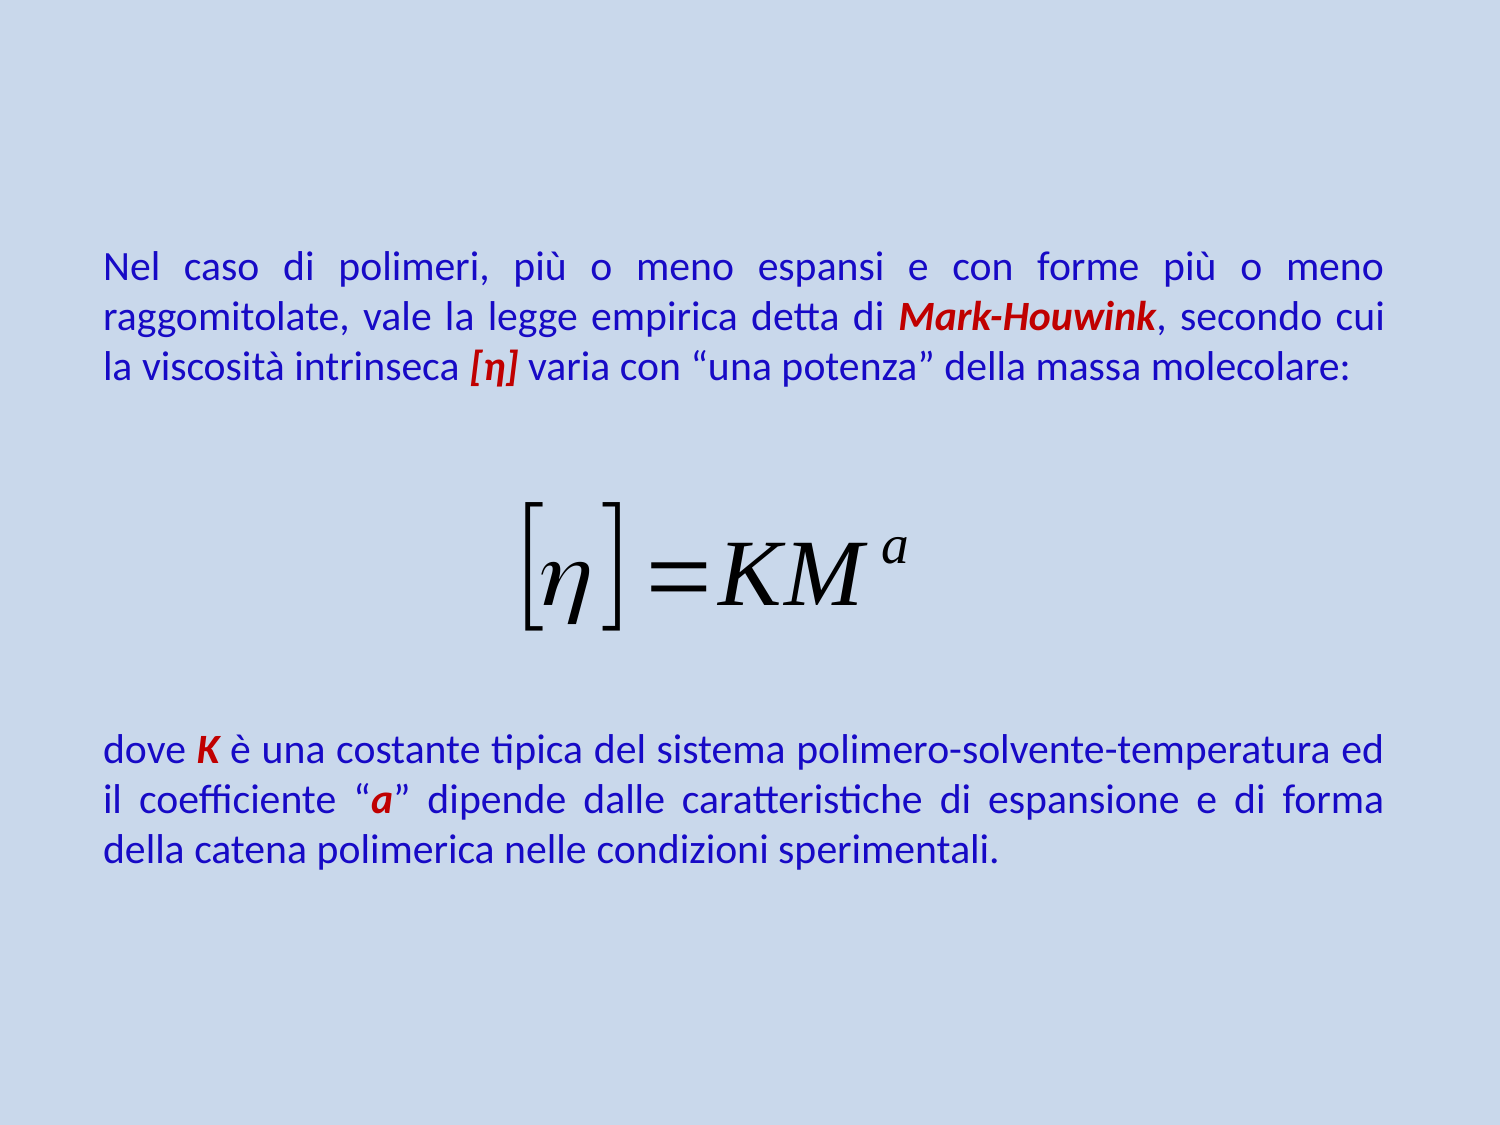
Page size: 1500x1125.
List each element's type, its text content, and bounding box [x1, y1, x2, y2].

text_box Nel caso di polimeri, più o meno espansi e con forme più o meno raggomitolate, vale la legge empirica detta di Mark-Houwink, secondo cui la viscosità intrinseca [η] varia con “una potenza” della massa molecolare: [88, 231, 1400, 397]
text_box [507, 502, 928, 646]
text_box dove K è una costante tipica del sistema polimero-solvente-temperatura ed il coefficiente “a” dipende dalle caratteristiche di espansione e di forma della catena polimerica nelle condizioni sperimentali. [88, 714, 1400, 880]
